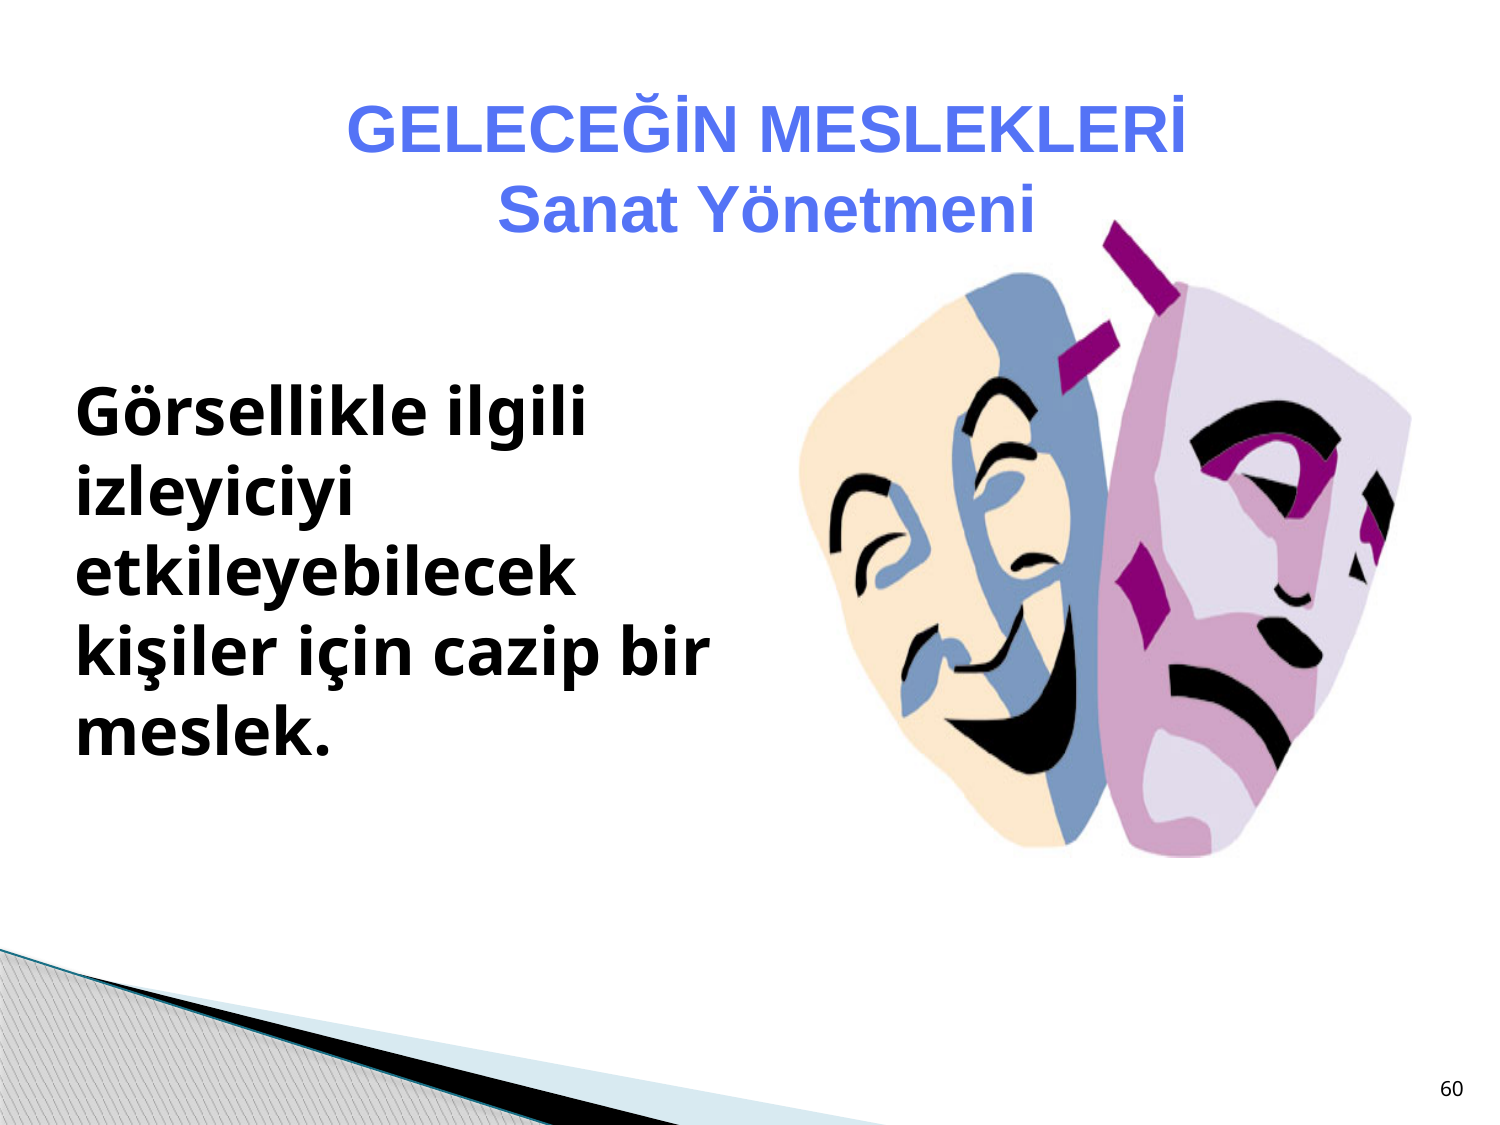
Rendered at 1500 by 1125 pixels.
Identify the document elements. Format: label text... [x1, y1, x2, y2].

text_box GELECEĞİN MESLEKLERİ Sanat Yönetmeni [194, 78, 1341, 253]
subtitle Görsellikle ilgili izleyiciyi etkileyebilecek kişiler için cazip bir meslek. [40, 361, 786, 811]
slide_number 60 [1418, 1051, 1479, 1112]
picture [796, 219, 1413, 859]
